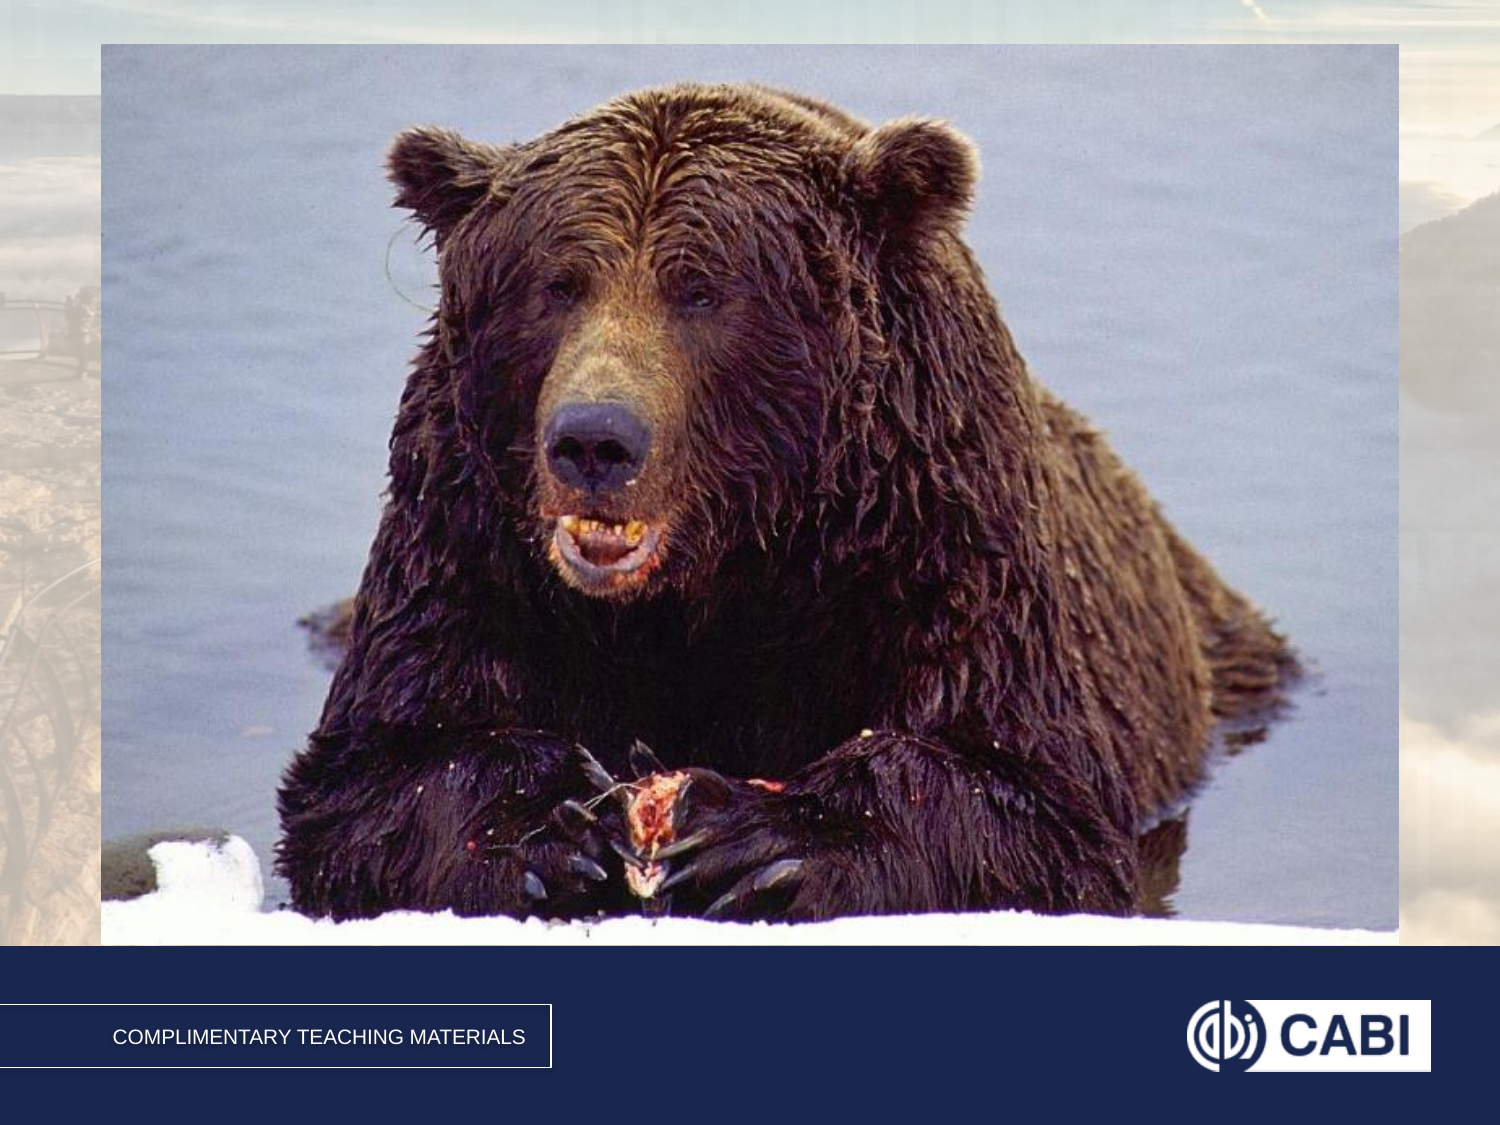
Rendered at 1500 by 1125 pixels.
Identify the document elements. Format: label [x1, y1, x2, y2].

picture [1187, 1000, 1431, 1072]
list [101, 44, 1399, 946]
